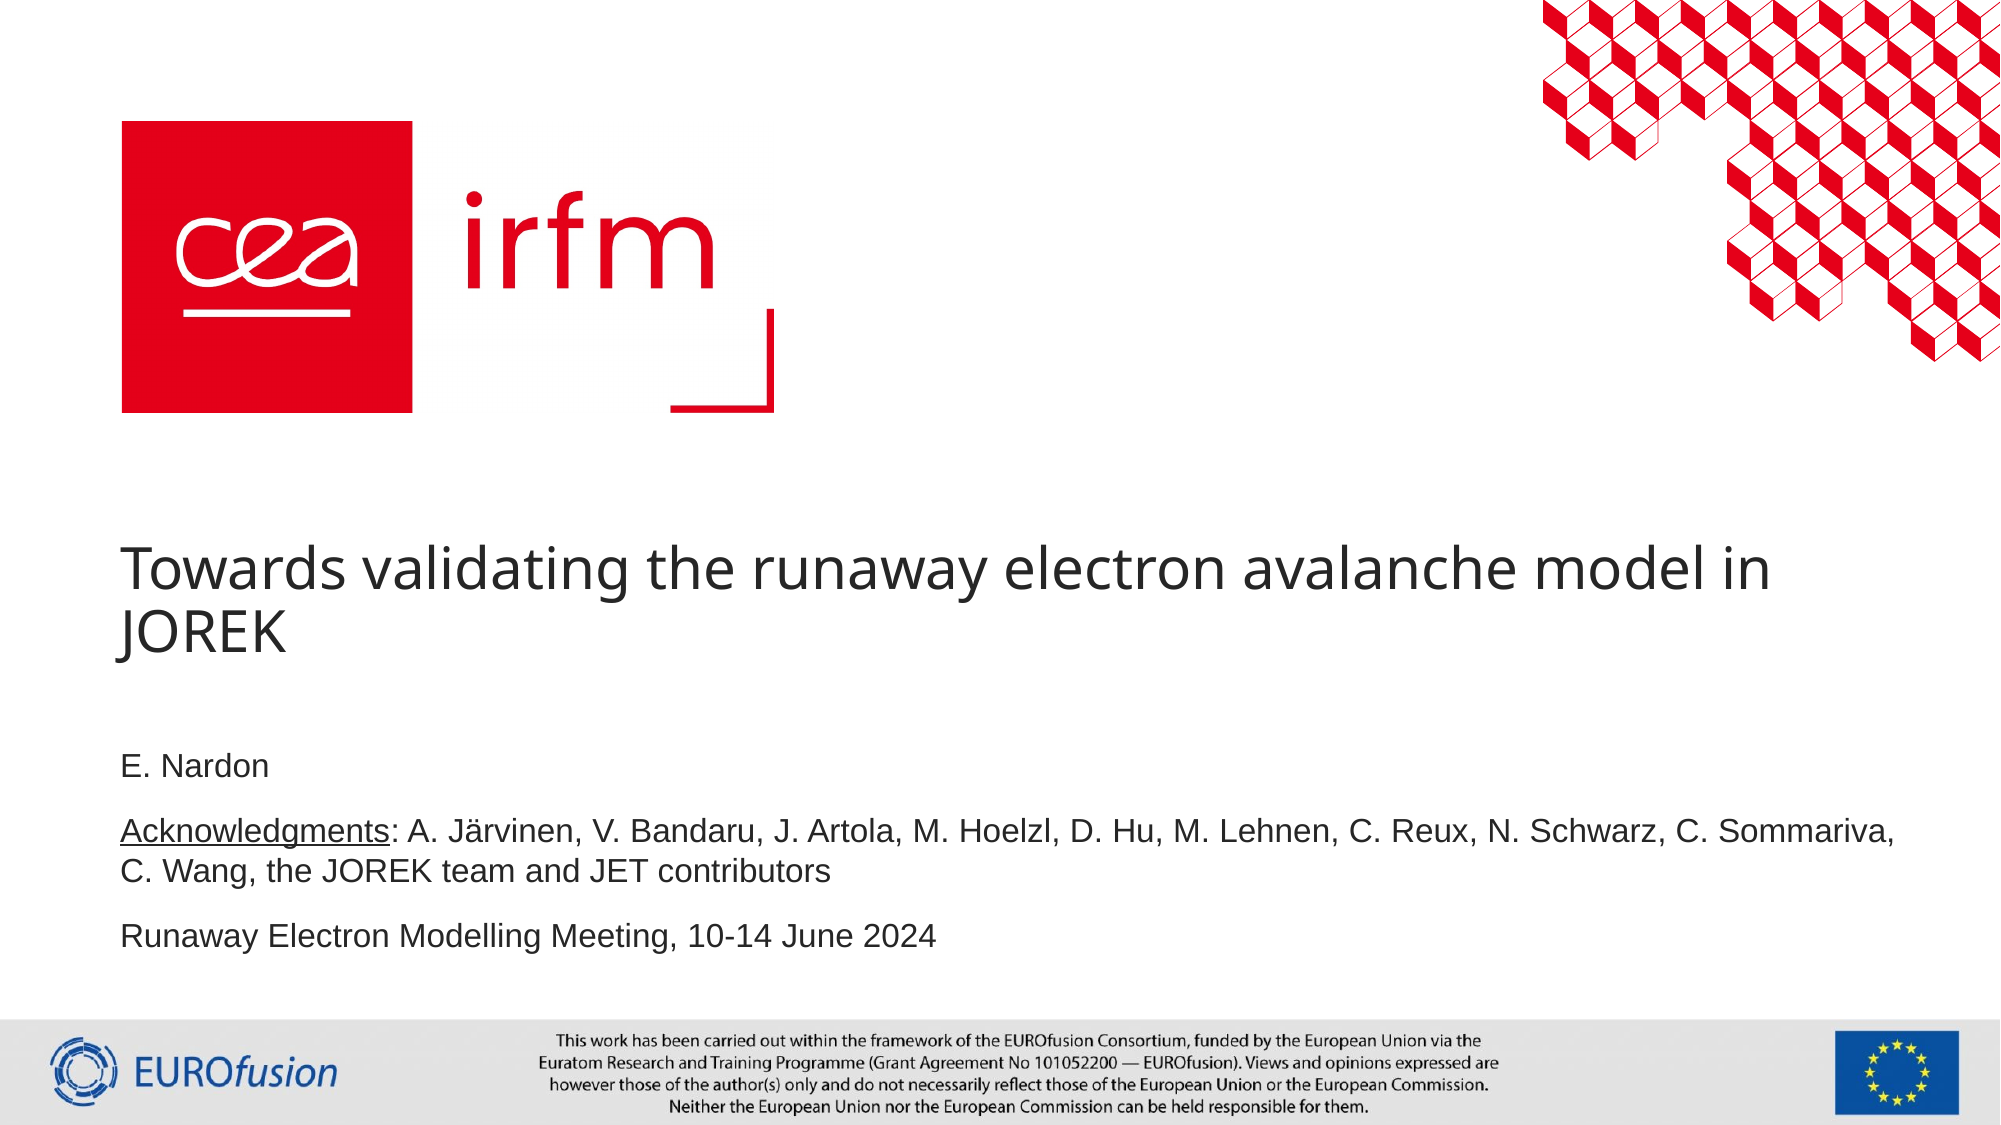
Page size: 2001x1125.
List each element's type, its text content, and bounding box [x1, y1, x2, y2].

title Towards validating the runaway electron avalanche model in JOREK [120, 411, 1925, 673]
subtitle E. Nardon Acknowledgments: A. Järvinen, V. Bandaru, J. Artola, M. Hoelzl, D. Hu, M. Lehnen, C. Reux, N. Schwarz, C. Sommariva, C. Wang, the JOREK team and JET contributors Runaway Electron Modelling Meeting, 10-14 June 2024 [120, 736, 1925, 1009]
picture [0, 1019, 2000, 1125]
picture [121, 121, 774, 411]
